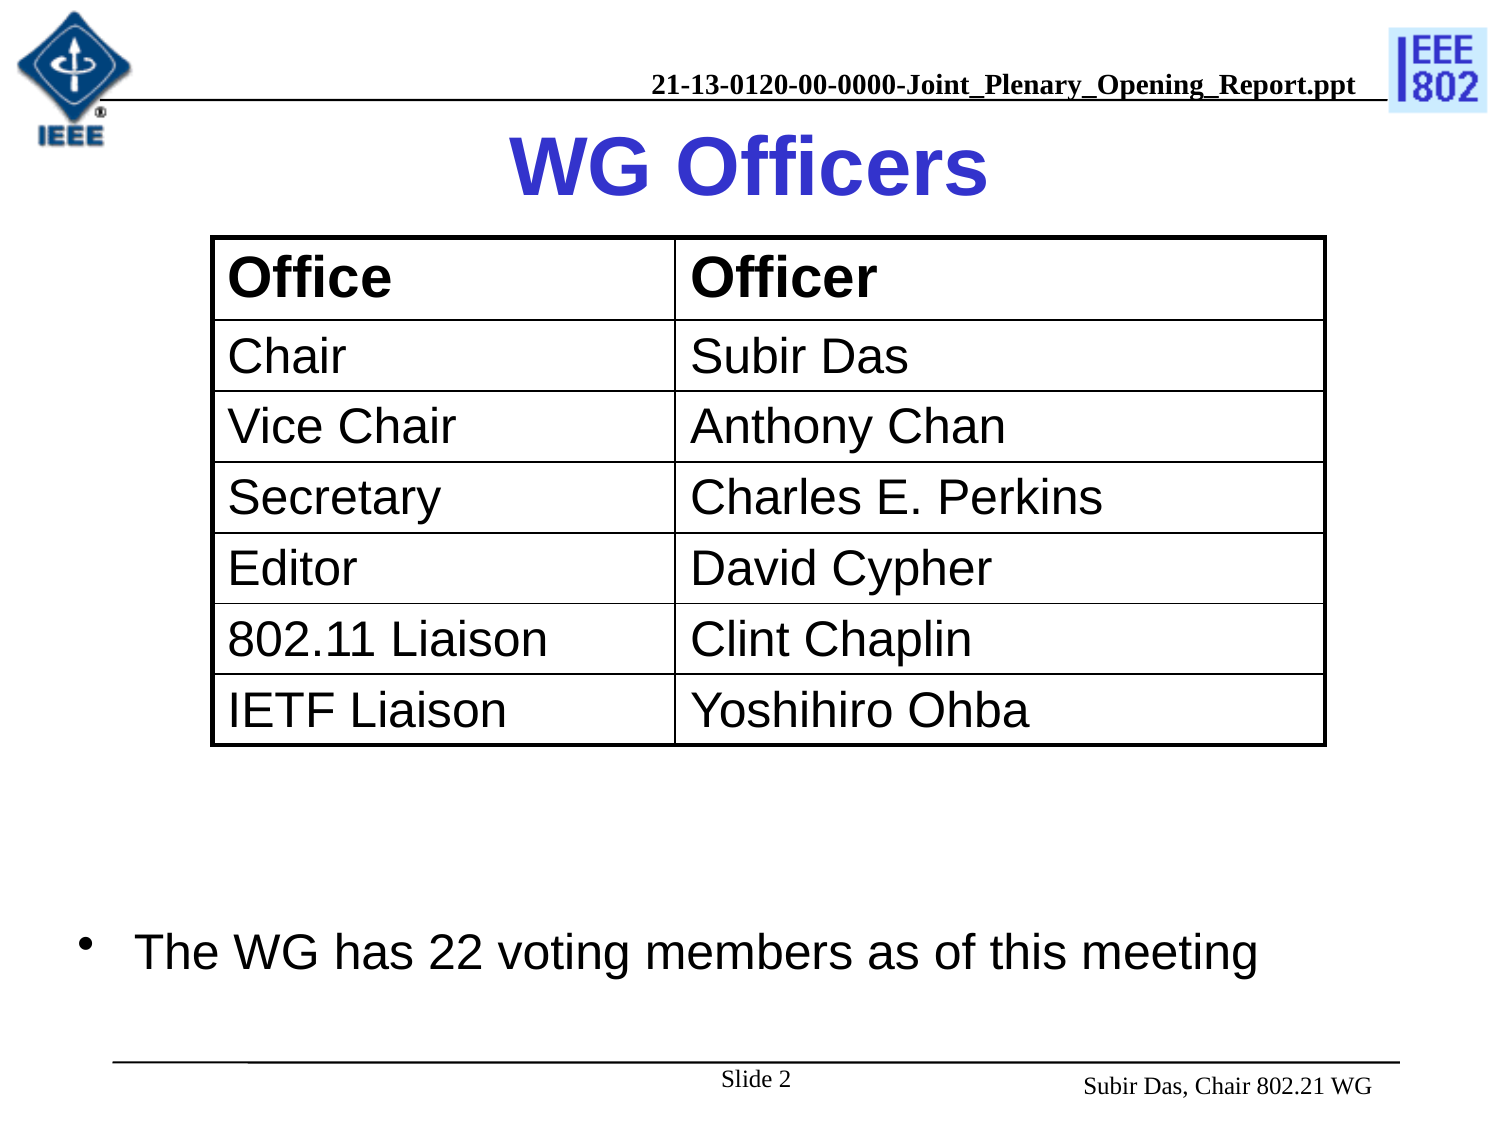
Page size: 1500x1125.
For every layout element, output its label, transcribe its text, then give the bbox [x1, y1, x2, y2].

table_cell Secretary [215, 463, 674, 532]
table_header Office [215, 240, 674, 319]
table_cell IETF Liaison [215, 675, 674, 743]
table_cell Vice Chair [215, 392, 674, 461]
table_cell Subir Das [676, 321, 1323, 390]
picture [1374, 9, 1499, 138]
table_cell Clint Chaplin [676, 604, 1323, 673]
table_cell Yoshihiro Ohba [676, 675, 1323, 743]
title WG Officers [112, 112, 1388, 213]
text_box The WG has 22 voting members as of this meeting [62, 912, 1400, 1013]
table_cell David Cypher [676, 534, 1323, 603]
picture [12, 9, 137, 150]
text_box Subir Das, Chair 802.21 WG [1037, 1062, 1413, 1125]
table_cell Charles E. Perkins [676, 463, 1323, 532]
table_header Officer [676, 240, 1323, 319]
table_cell 802.11 Liaison [215, 604, 674, 673]
table_cell Chair [215, 321, 674, 390]
table_cell Anthony Chan [676, 392, 1323, 461]
table_cell Editor [215, 534, 674, 603]
slide_number Slide 2 [712, 1061, 800, 1093]
